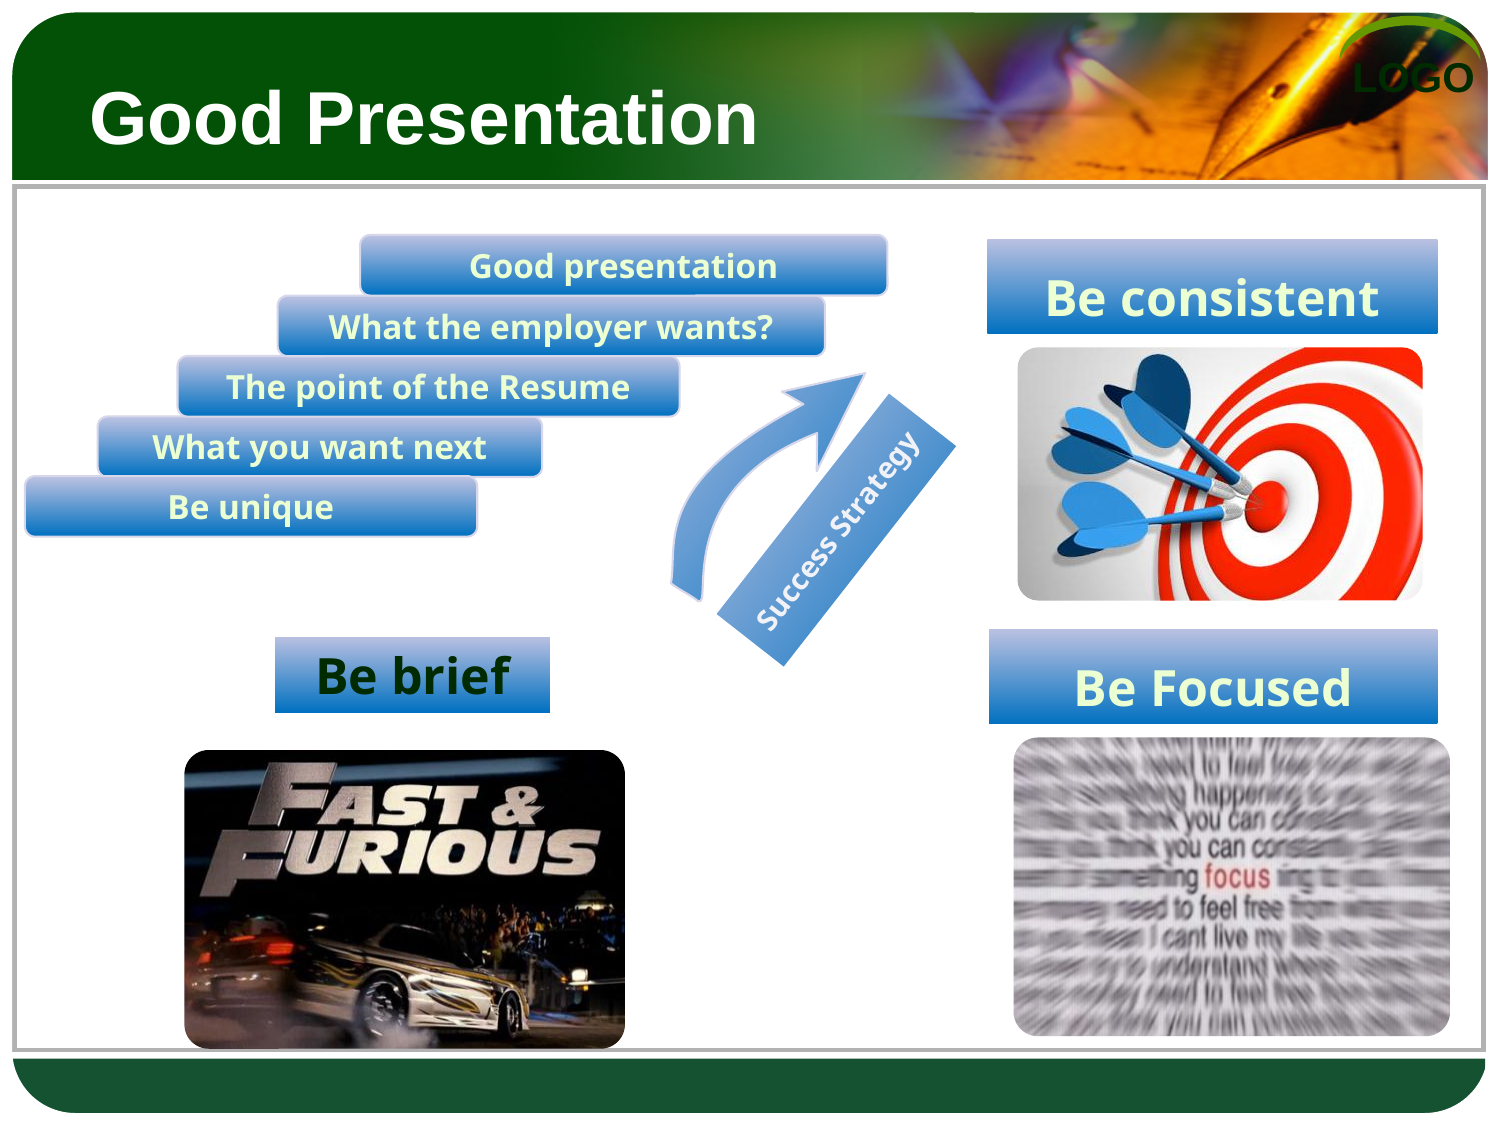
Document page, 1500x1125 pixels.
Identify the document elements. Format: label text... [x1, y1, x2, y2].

text_box The point of the Resume [177, 355, 680, 417]
text_box [670, 372, 866, 602]
text_box Success Strategy [715, 392, 958, 669]
picture [1017, 347, 1423, 601]
text_box What the employer wants? [277, 295, 826, 357]
text_box Be unique [24, 476, 478, 537]
text_box Good presentation [360, 234, 888, 296]
picture [1013, 737, 1451, 1037]
text_box Good Presentation [75, 62, 1238, 213]
picture [13, 13, 1487, 180]
text_box Be consistent [987, 239, 1438, 334]
text_box What you want next [97, 416, 543, 477]
picture [184, 749, 625, 1049]
text_box Be brief [275, 637, 550, 713]
text_box Be Focused [989, 629, 1438, 724]
